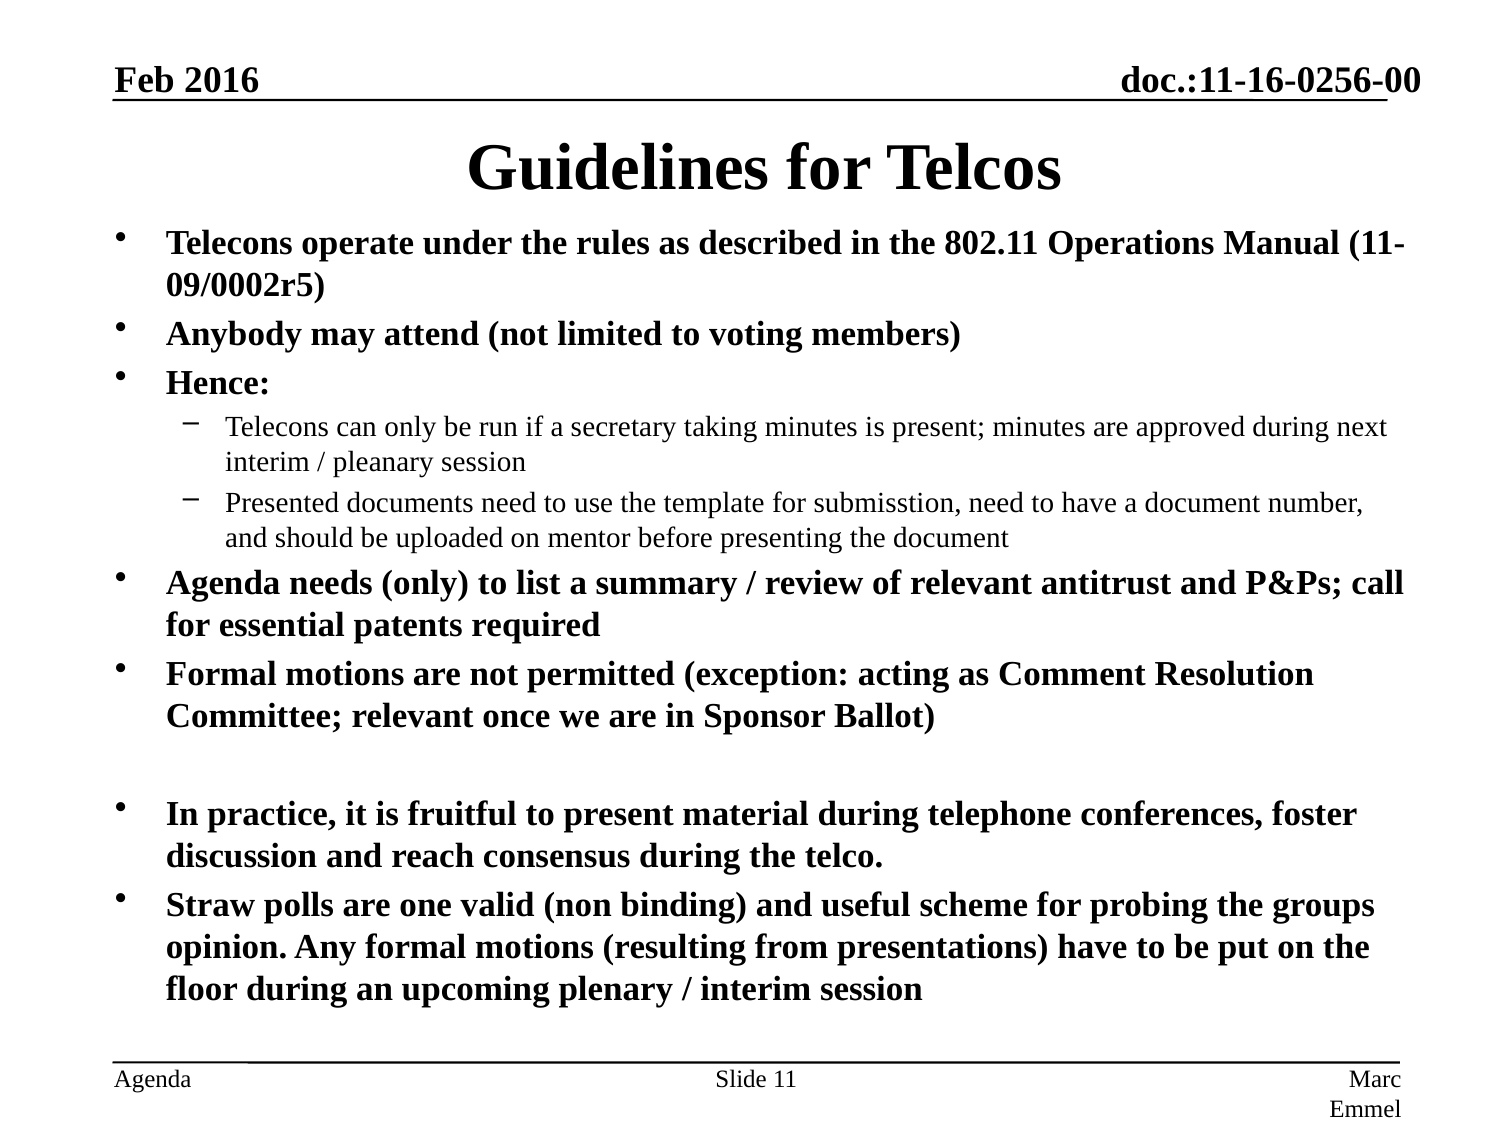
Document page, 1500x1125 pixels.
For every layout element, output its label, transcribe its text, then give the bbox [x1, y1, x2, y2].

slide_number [114, 54, 265, 101]
title Guidelines for Telcos [112, 112, 1401, 212]
footer Marc Emmelmann (self) [1324, 1061, 1402, 1093]
slide_number Slide 11 [712, 1061, 800, 1093]
list Telecons operate under the rules as described in the 802.11 Operations Manual (11-09/0002r5) Anybody may attend (not limited to voting members) Hence: Telecons can only be run if a secretary taking minutes is present; minutes are approved during next interim / pleanary session Presented documents need to use the template for submisstion, need to have a document number, and should be uploaded on mentor before presenting the document Agenda needs (only) to list a summary / review of relevant antitrust and P&Ps; call for essential patents required Formal motions are not permitted (exception: acting as Comment Resolution Committee; relevant once we are in Sponsor Ballot) In practice, it is fruitful to present material during telephone conferences, foster discussion and reach consensus during the telco. Straw polls are one valid (non binding) and useful scheme for probing the groups opinion. Any formal motions (resulting from presentations) have to be put on the floor during an upcoming plenary / interim session [99, 212, 1426, 1026]
